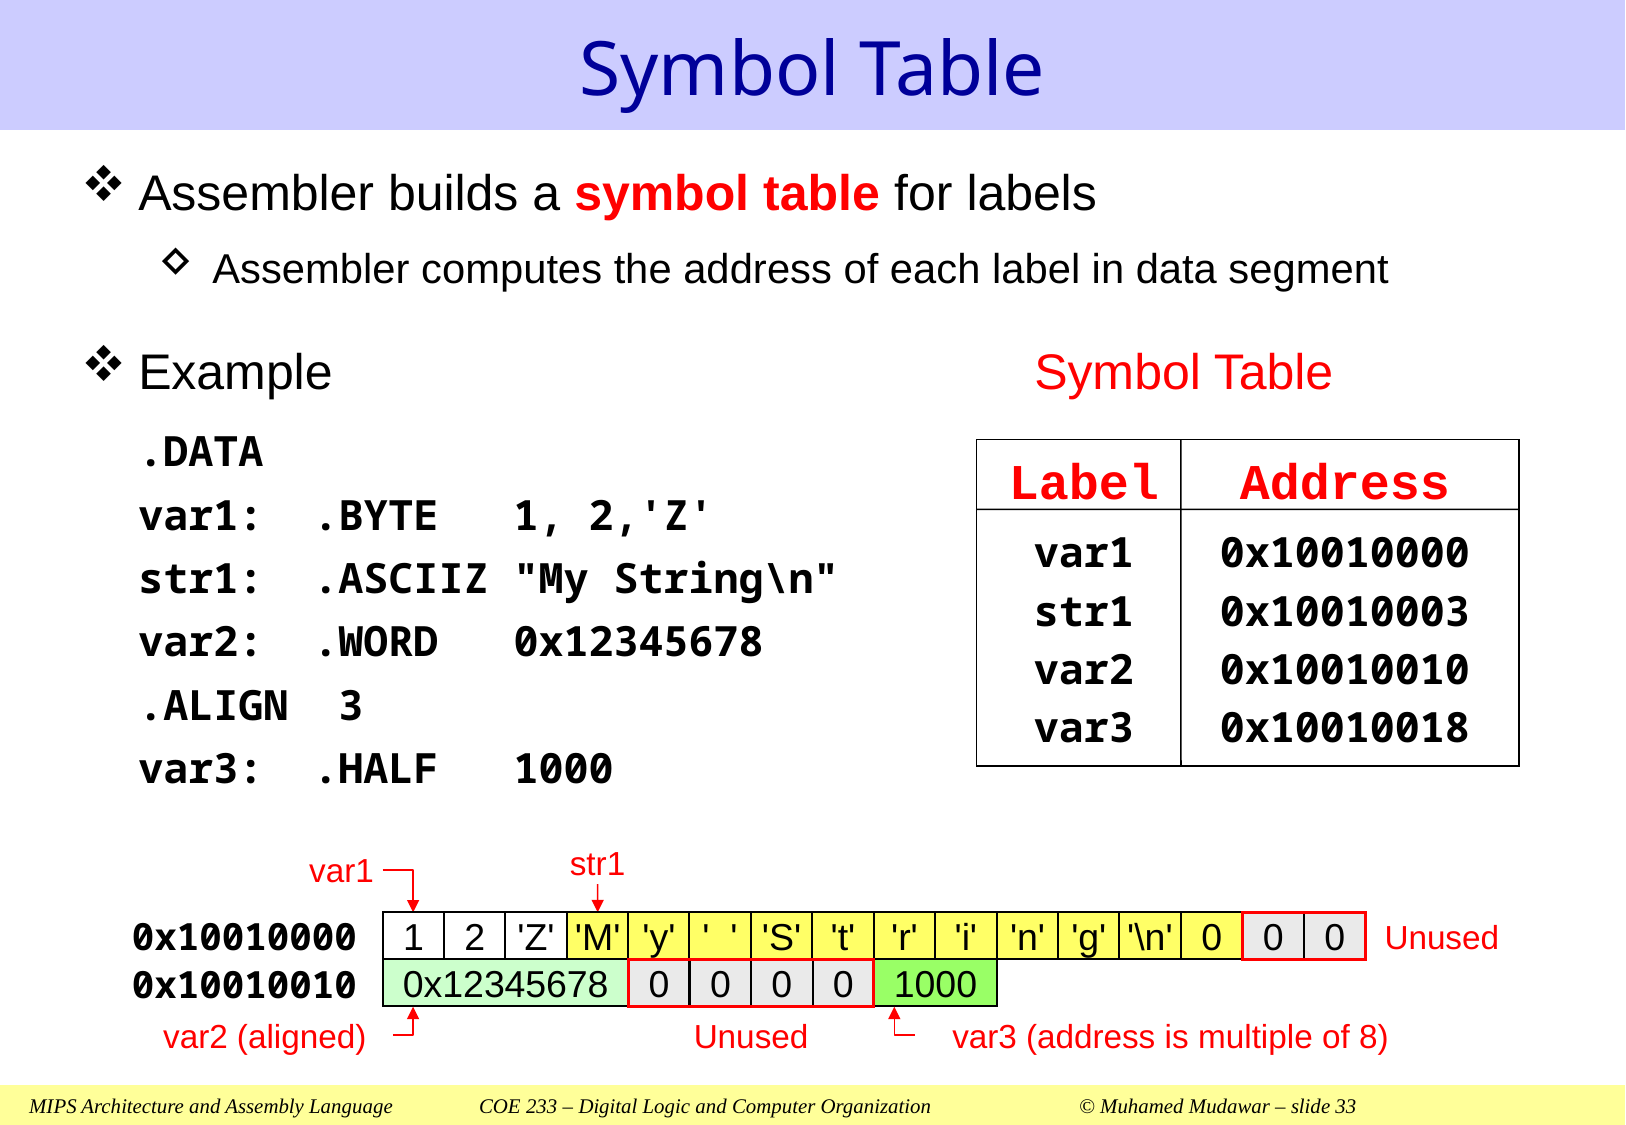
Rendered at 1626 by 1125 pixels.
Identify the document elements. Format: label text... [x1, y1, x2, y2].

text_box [116, 959, 625, 1055]
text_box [876, 959, 1417, 1055]
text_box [976, 439, 1520, 767]
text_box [627, 959, 875, 1055]
title Symbol Table [0, 0, 1625, 130]
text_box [1242, 911, 1509, 960]
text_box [116, 845, 555, 958]
list Assembler builds a symbol table for labels Assembler computes the address of each label in data segment Example Symbol Table .DATA var1: .BYTE 1, 2,'Z' str1: .ASCIIZ "My String\n" var2: .WORD 0x12345678 .ALIGN 3 var3: .HALF 1000 [81, 146, 1540, 846]
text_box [556, 845, 1243, 957]
